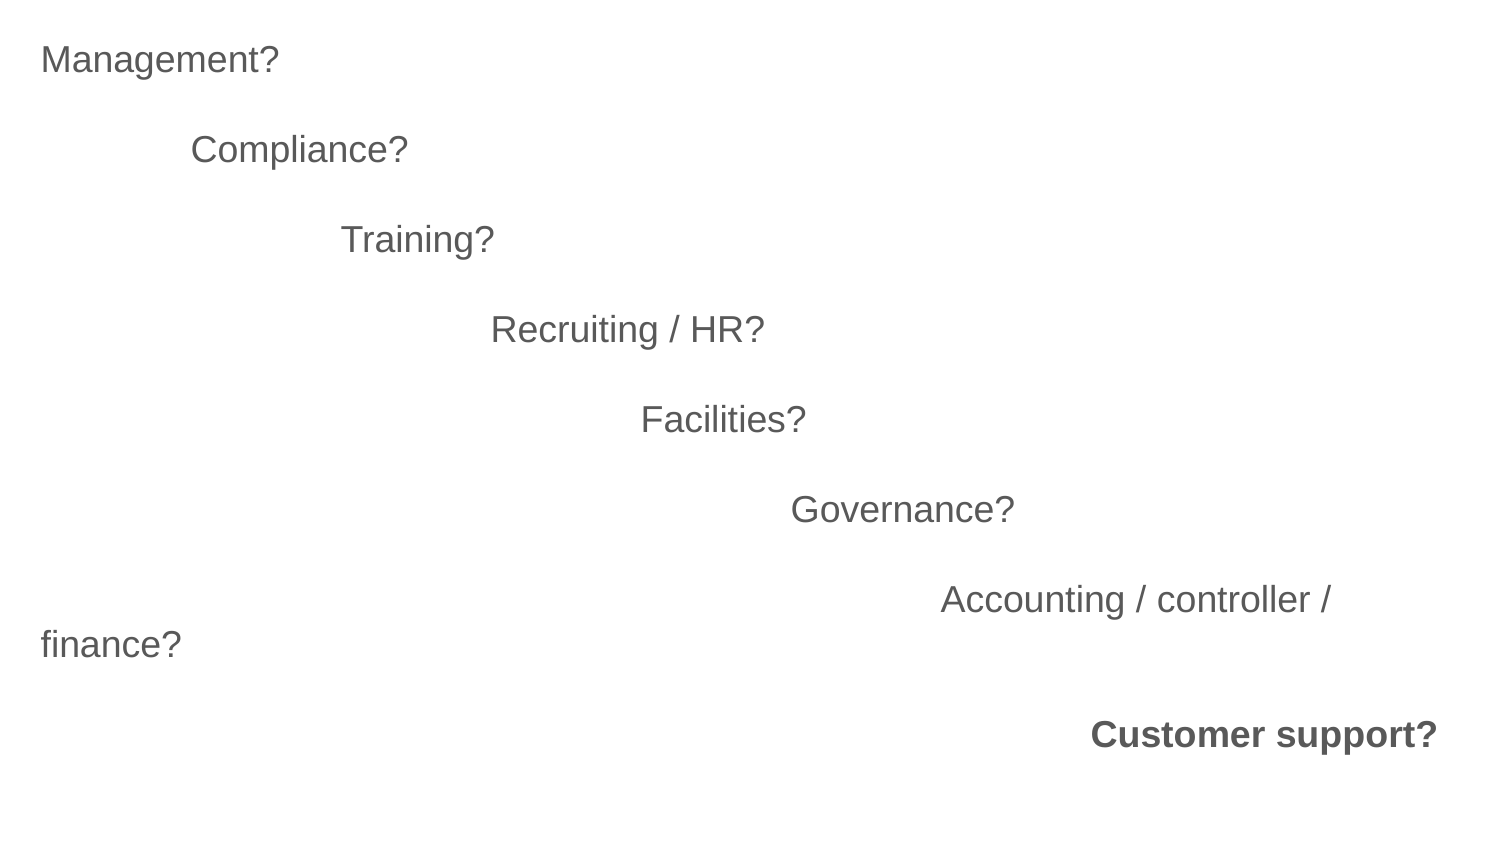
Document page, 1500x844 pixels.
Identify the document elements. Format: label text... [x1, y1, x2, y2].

text_box Management? Compliance? Training? Recruiting / HR? Facilities? Governance? Accounting / controller / finance? Customer support? Programming? [25, 20, 1477, 844]
